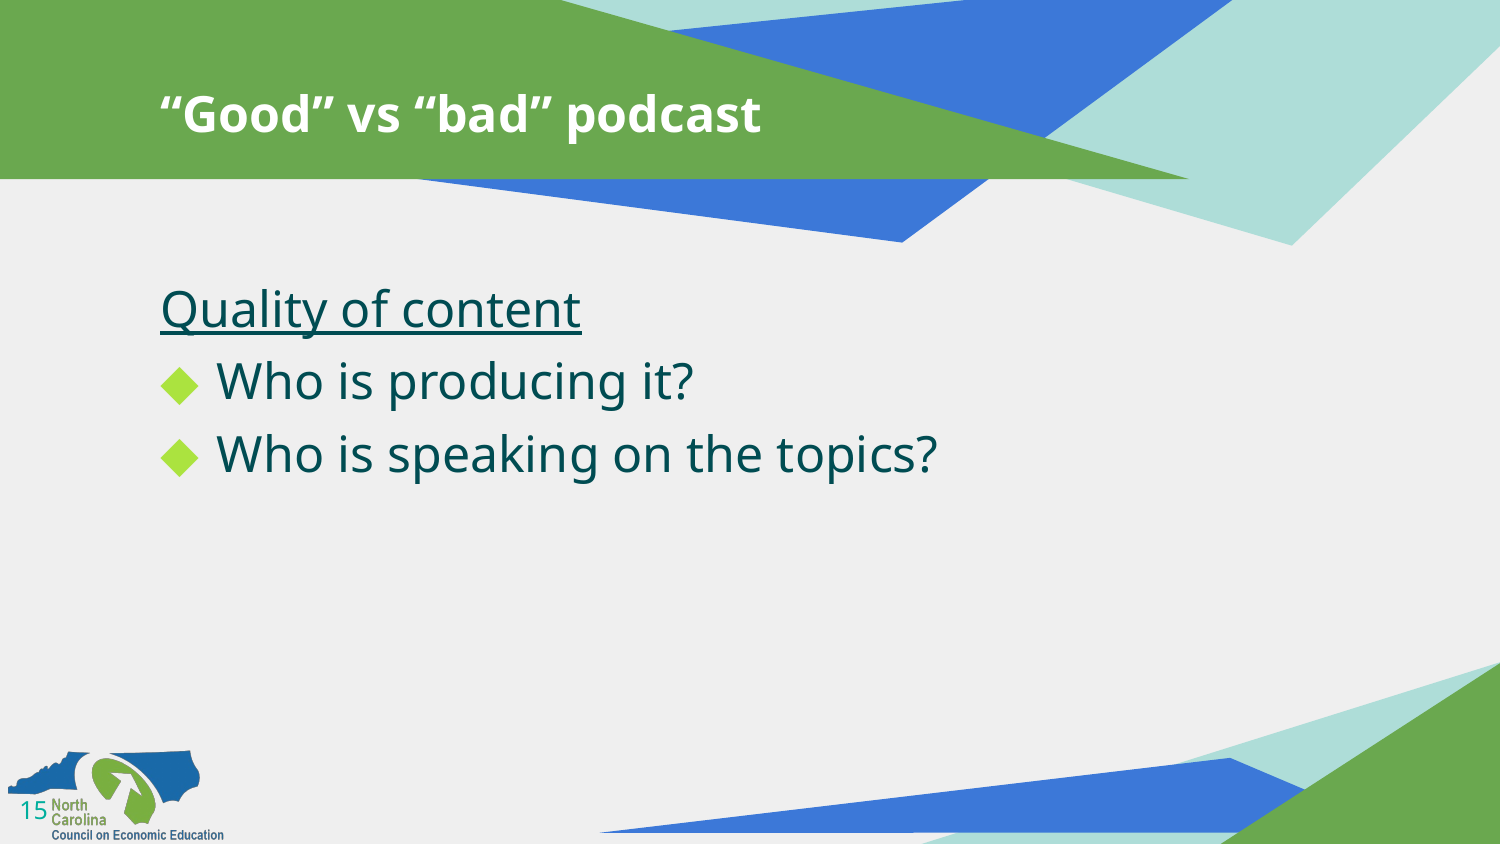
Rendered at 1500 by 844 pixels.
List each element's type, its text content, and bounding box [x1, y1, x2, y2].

list Quality of content Who is producing it? Who is speaking on the topics? [145, 262, 1355, 808]
picture [4, 746, 231, 844]
title “Good” vs “bad” podcast [145, 67, 1355, 208]
slide_number 15 [4, 779, 95, 844]
